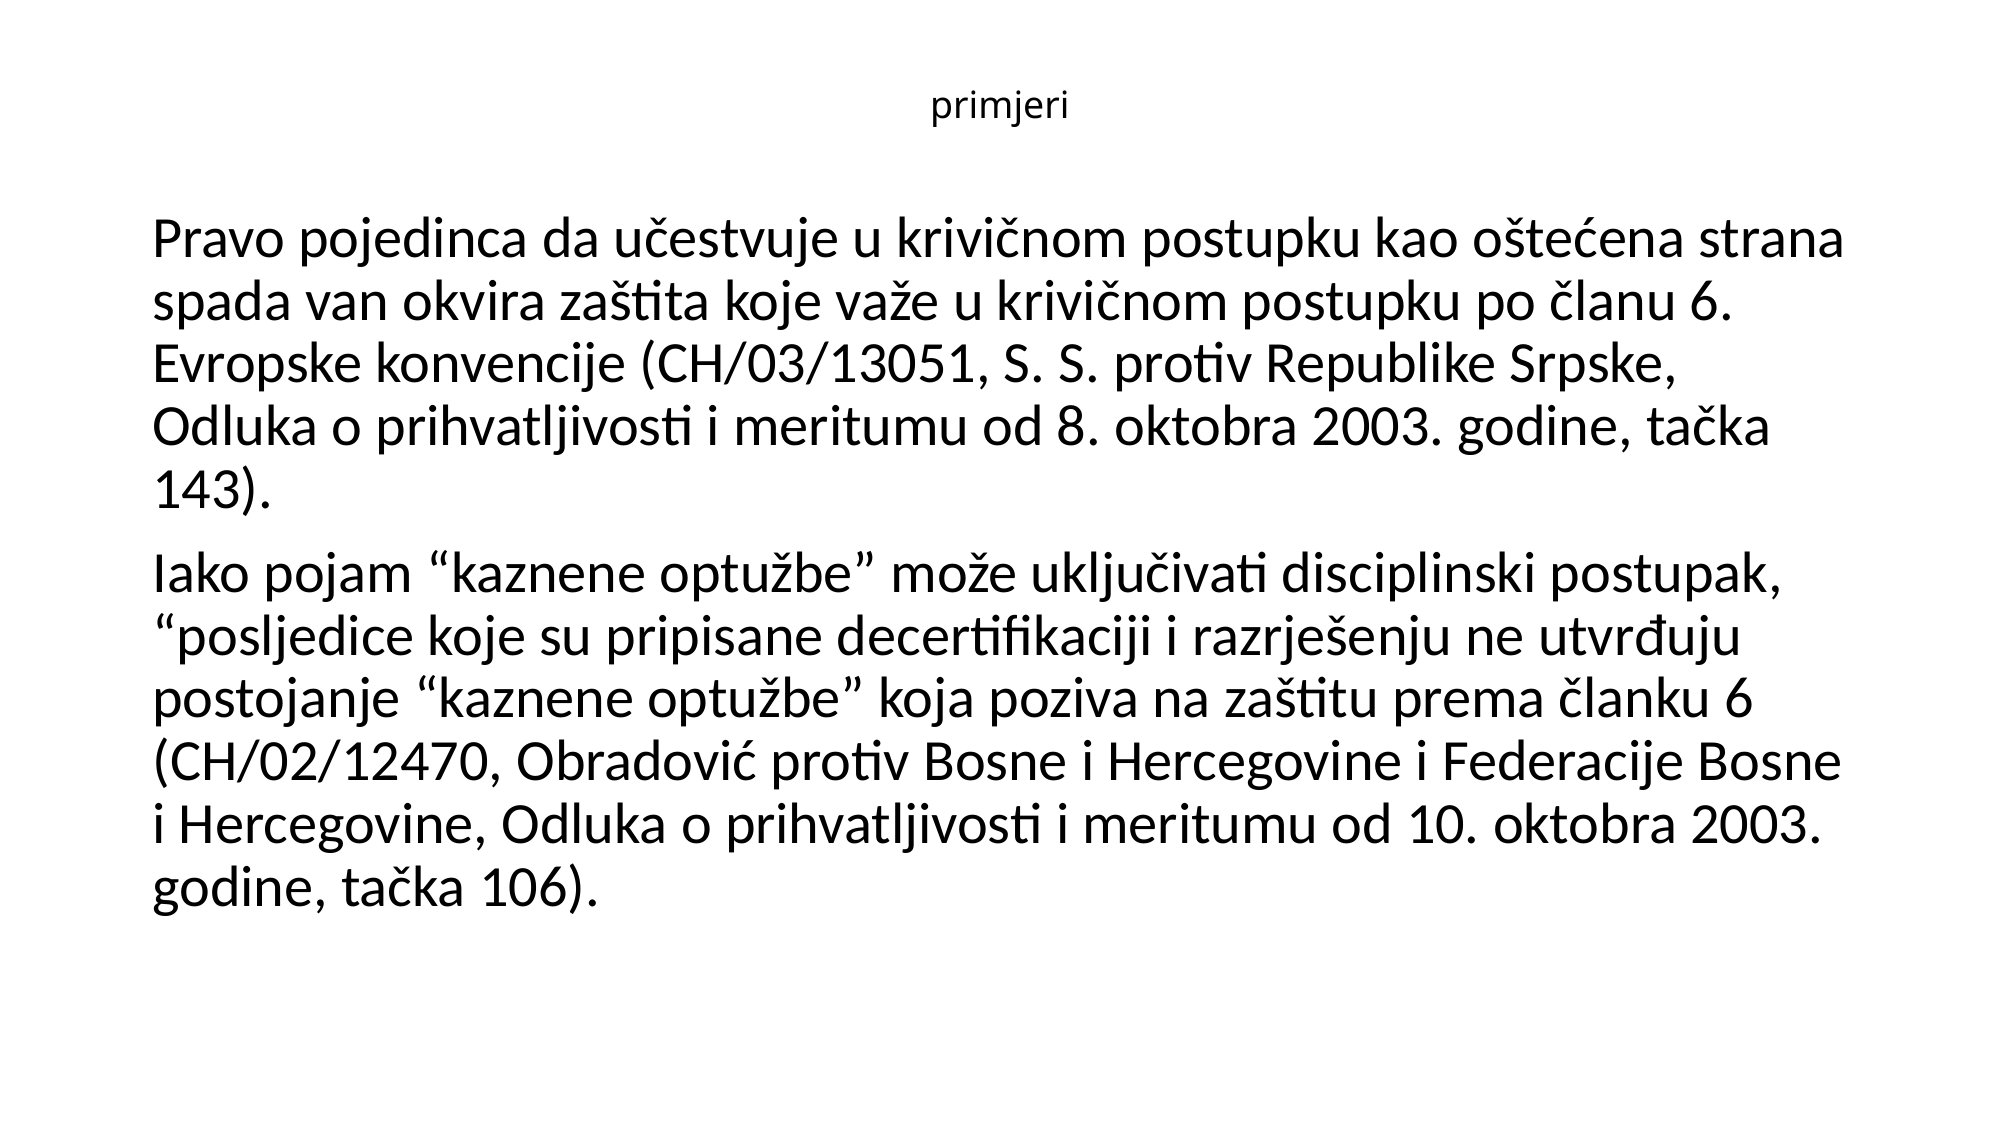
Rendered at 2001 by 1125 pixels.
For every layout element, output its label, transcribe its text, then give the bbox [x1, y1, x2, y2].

title primjeri [137, 59, 1863, 153]
list Pravo pojedinca da učestvuje u krivičnom postupku kao oštećena strana spada van okvira zaštita koje važe u krivičnom postupku po članu 6. Evropske konvencije (CH/03/13051, S. S. protiv Republike Srpske, Odluka o prihvatljivosti i meritumu od 8. oktobra 2003. godine, tačka 143). Iako pojam “kaznene optužbe” može uključivati disciplinski postupak, “posljedice koje su pripisane decertifikaciji i razrješenju ne utvrđuju postojanje “kaznene optužbe” koja poziva na zaštitu prema članku 6 (CH/02/12470, Obradović protiv Bosne i Hercegovine i Federacije Bosne i Hercegovine, Odluka o prihvatljivosti i meritumu od 10. oktobra 2003. godine, tačka 106). [137, 199, 1863, 1014]
